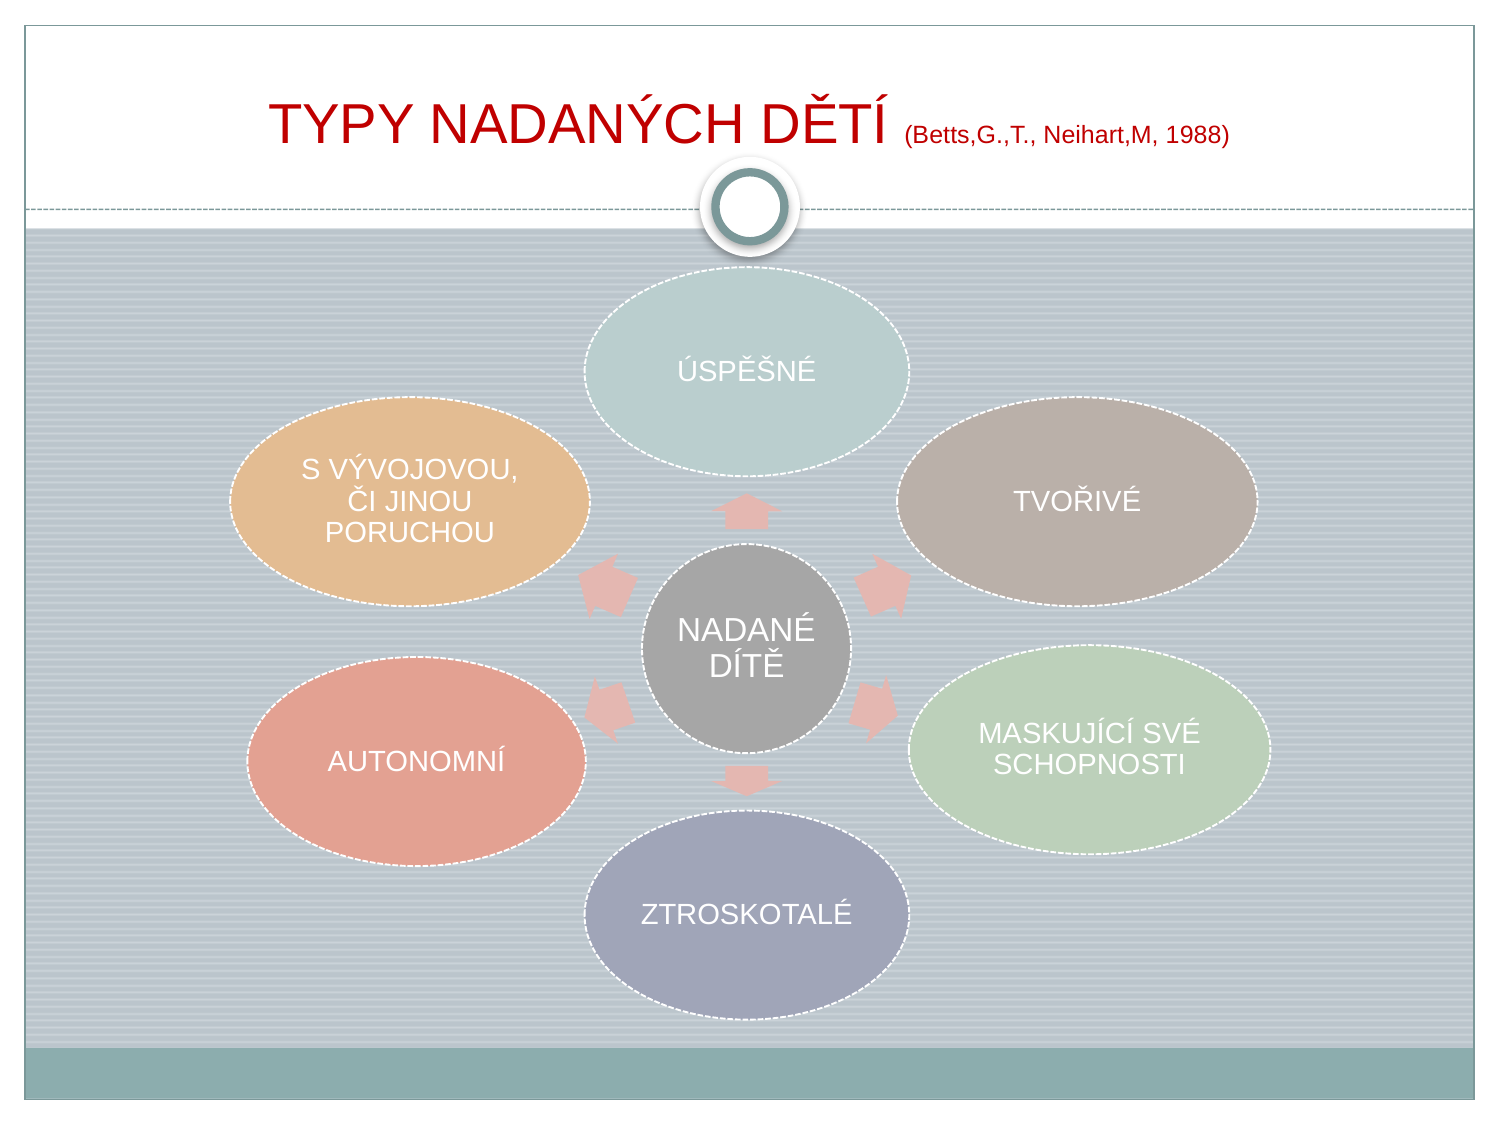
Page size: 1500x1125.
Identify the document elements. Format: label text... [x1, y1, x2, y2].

title TYPY NADANÝCH DĚTÍ (Betts,G.,T., Neihart,M, 1988) [49, 37, 1450, 162]
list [49, 250, 1445, 1047]
